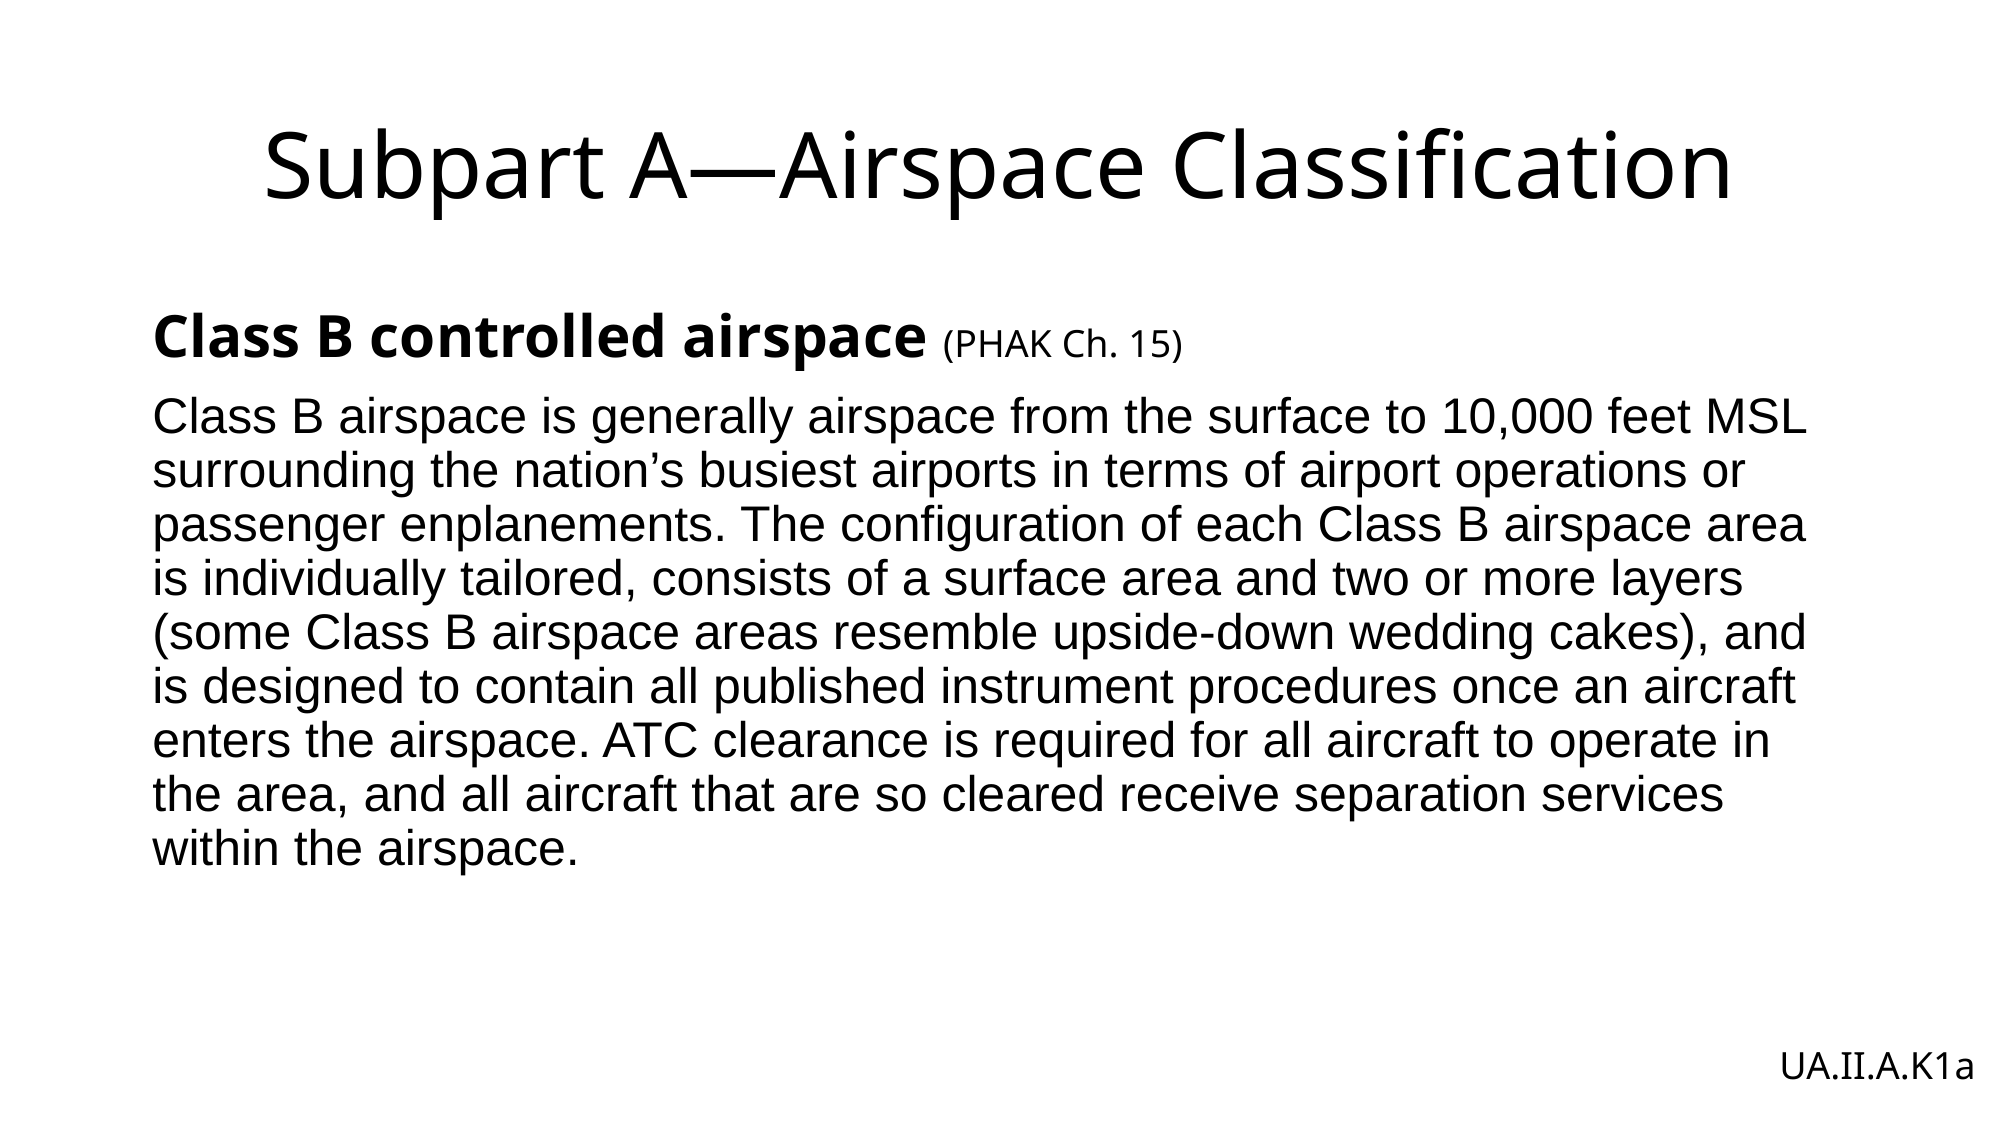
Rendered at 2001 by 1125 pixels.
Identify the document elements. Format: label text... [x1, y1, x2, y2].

list Class B controlled airspace (PHAK Ch. 15) Class B airspace is generally airspace from the surface to 10,000 feet MSL surrounding the nation’s busiest airports in terms of airport operations or passenger enplanements. The configuration of each Class B airspace area is individually tailored, consists of a surface area and two or more layers (some Class B airspace areas resemble upside-down wedding cakes), and is designed to contain all published instrument procedures once an aircraft enters the airspace. ATC clearance is required for all aircraft to operate in the area, and all aircraft that are so cleared receive separation services within the airspace. [137, 299, 1863, 1014]
title Subpart A—Airspace Classification [137, 59, 1863, 278]
text_box UA.II.A.K1a [1764, 1034, 1991, 1095]
